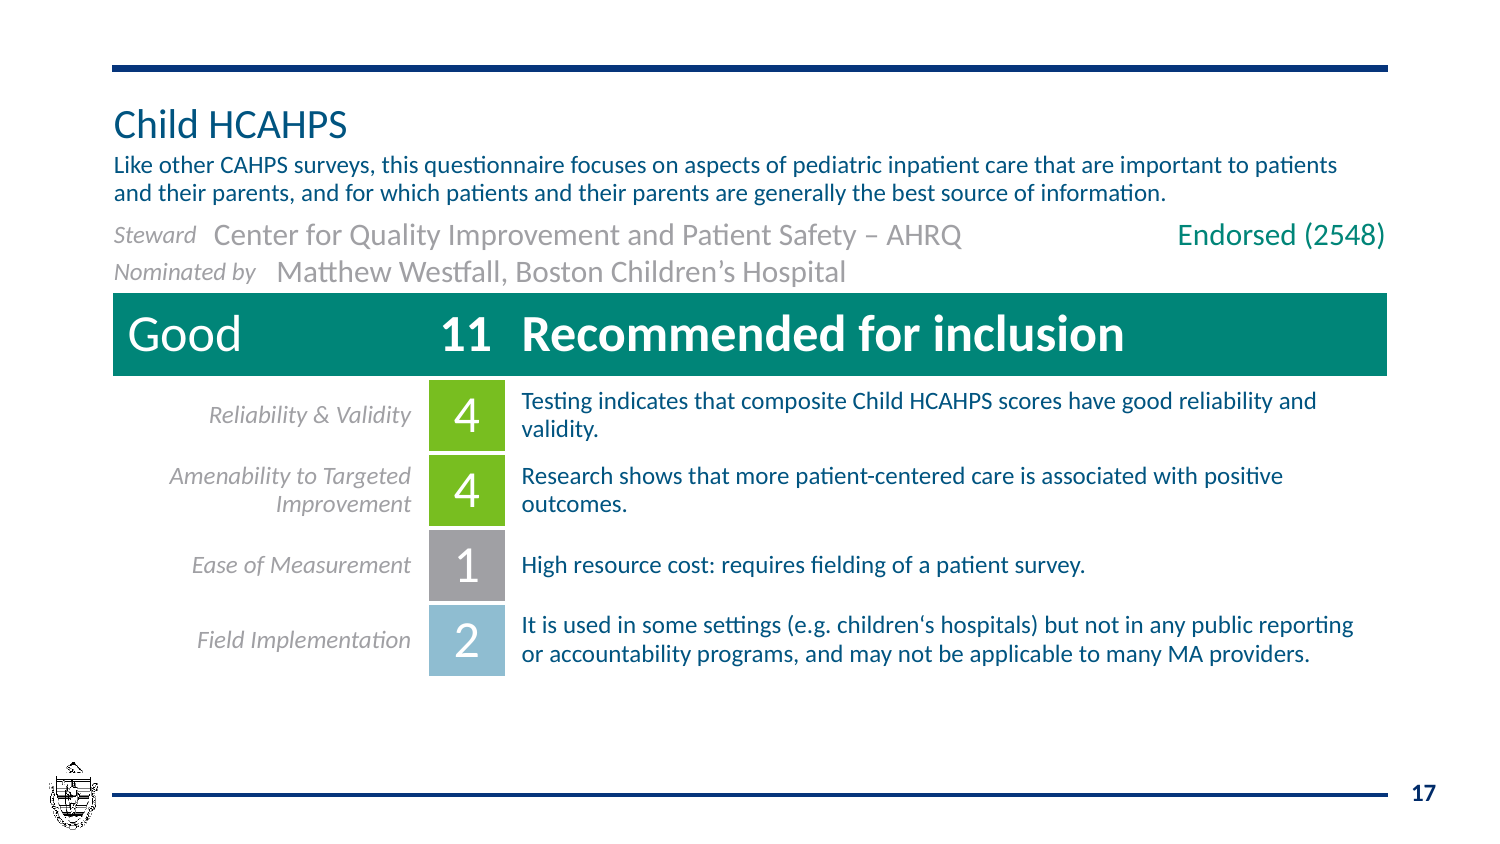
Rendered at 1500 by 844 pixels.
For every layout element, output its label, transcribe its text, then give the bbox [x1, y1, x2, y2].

table_cell 4 [429, 380, 505, 451]
table_header Child HCAHPS [113, 101, 1387, 147]
table_cell 4 [429, 455, 505, 526]
table_cell High resource cost: requires fielding of a patient survey. [509, 530, 1385, 601]
table_cell Steward [113, 218, 212, 251]
picture [47, 759, 100, 830]
table_cell 1 [429, 530, 505, 601]
table_cell Testing indicates that composite Child HCAHPS scores have good reliability and validity. [509, 380, 1385, 451]
table_cell It is used in some settings (e.g. children‘s hospitals) but not in any public reporting or accountability programs, and may not be applicable to many MA providers. [509, 605, 1385, 676]
table_cell Recommended for inclusion [507, 293, 1387, 376]
table_cell Field Implementation [113, 603, 424, 678]
table_cell Center for Quality Improvement and Patient Safety – AHRQ [212, 218, 1000, 251]
table_cell Matthew Westfall, Boston Children’s Hospital [275, 255, 1387, 289]
table_cell Nominated by [113, 255, 275, 289]
table_cell 2 [429, 605, 505, 676]
picture [112, 65, 1388, 72]
table_cell Reliability & Validity [113, 380, 424, 453]
table_cell Amenability to Targeted Improvement [113, 453, 424, 528]
table_cell Ease of Measurement [113, 528, 424, 603]
picture [112, 793, 1388, 797]
table_cell Like other CAHPS surveys, this questionnaire focuses on aspects of pediatric inpatient care that are important to patients and their parents, and for which patients and their parents are generally the best source of information. [113, 151, 1387, 214]
table_cell Endorsed (2548) [1000, 218, 1387, 251]
table_cell Research shows that more patient-centered care is associated with positive outcomes. [509, 455, 1385, 526]
table_cell Good [113, 293, 380, 376]
table_cell 11 [380, 293, 507, 376]
